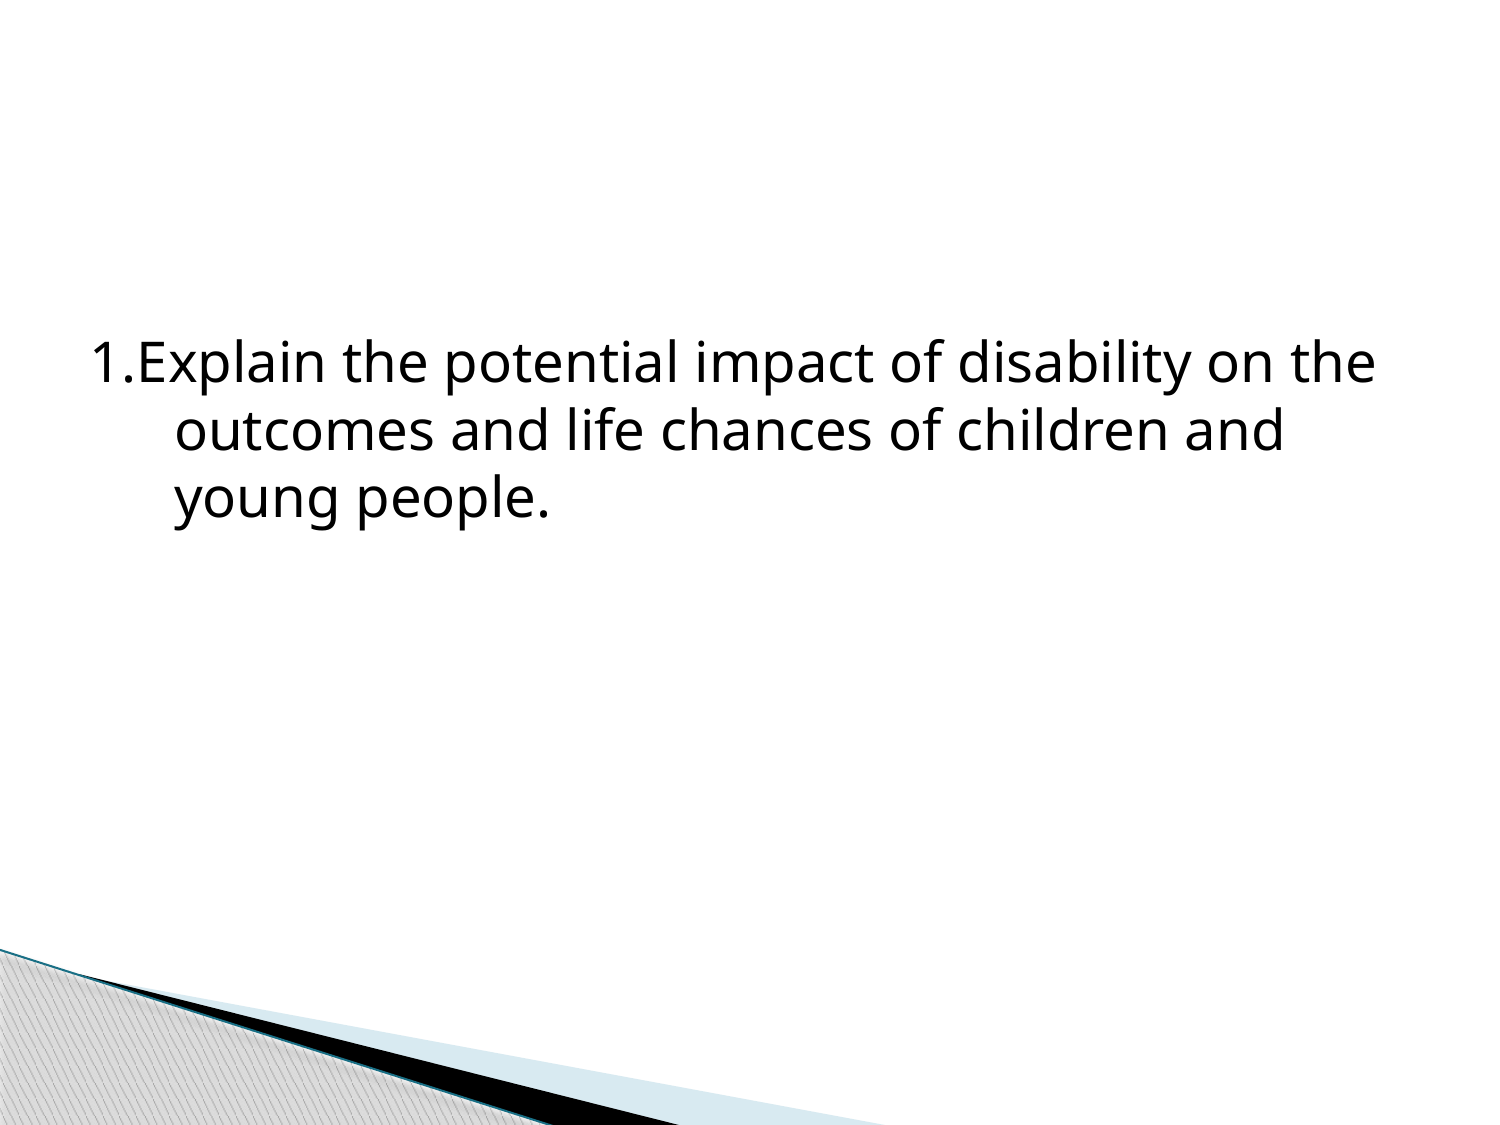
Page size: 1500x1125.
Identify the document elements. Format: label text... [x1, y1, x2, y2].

list 1.Explain the potential impact of disability on the outcomes and life chances of children and young people. [75, 243, 1425, 986]
